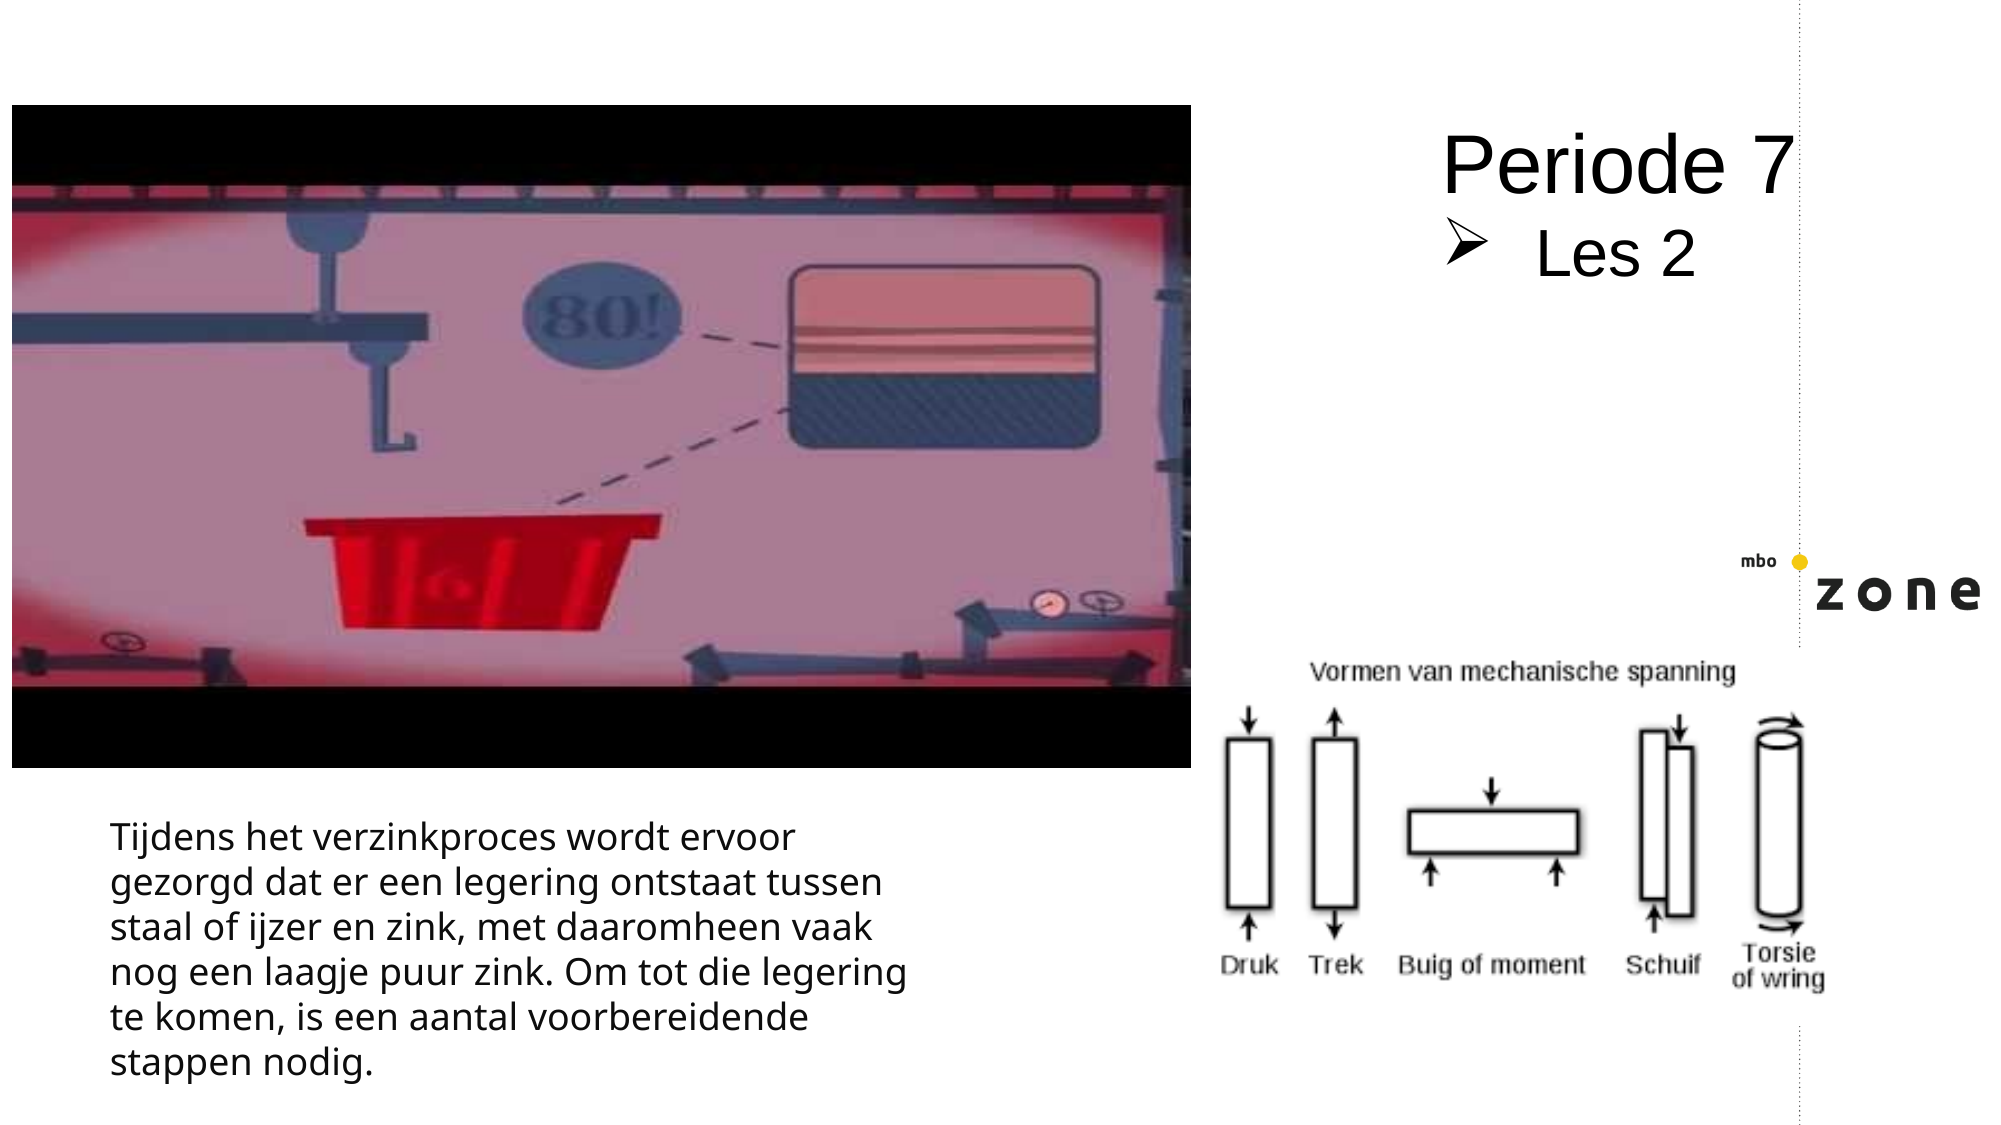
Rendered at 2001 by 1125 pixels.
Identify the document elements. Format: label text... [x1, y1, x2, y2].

picture [1191, 0, 2001, 1125]
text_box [11, 104, 1192, 769]
text_box Periode 7 Les 2 [1426, 102, 1836, 298]
text_box Tijdens het verzinkproces wordt ervoor gezorgd dat er een legering ontstaat tussen staal of ijzer en zink, met daaromheen vaak nog een laagje puur zink. Om tot die legering te komen, is een aantal voorbereidende stappen nodig. [95, 805, 955, 1091]
